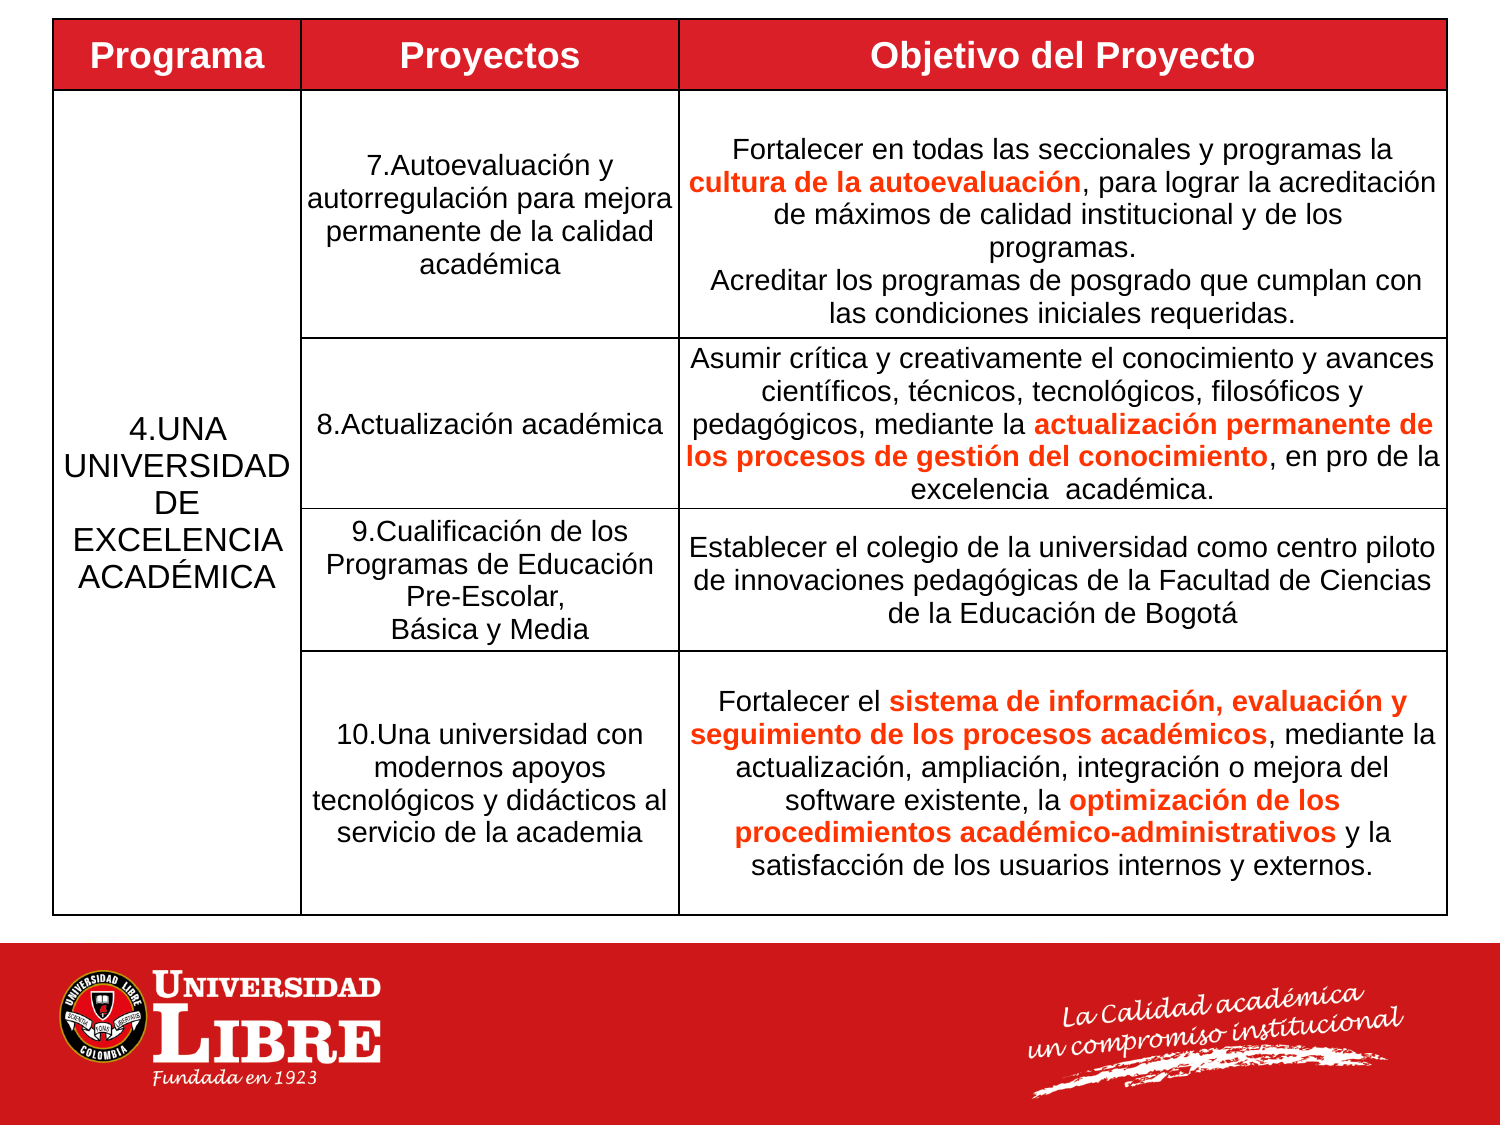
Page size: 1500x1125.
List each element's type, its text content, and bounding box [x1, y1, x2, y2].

picture [0, 0, 1500, 1125]
table_cell Asumir crítica y creativamente el conocimiento y avances científicos, técnicos, tecnológicos, filosóficos y pedagógicos, mediante la actualización permanente de los procesos de gestión del conocimiento, en pro de la excelencia académica. [680, 339, 1446, 508]
table_cell Fortalecer el sistema de información, evaluación y seguimiento de los procesos académicos, mediante la actualización, ampliación, integración o mejora del software existente, la optimización de los procedimientos académico-administrativos y la satisfacción de los usuarios internos y externos. [680, 652, 1446, 914]
table_cell 4.UNA UNIVERSIDAD DE EXCELENCIA ACADÉMICA [54, 91, 300, 914]
table_cell 10.Una universidad con modernos apoyos tecnológicos y didácticos al servicio de la academia [302, 652, 678, 914]
table_cell Establecer el colegio de la universidad como centro piloto de innovaciones pedagógicas de la Facultad de Ciencias de la Educación de Bogotá [680, 509, 1446, 650]
table_header Objetivo del Proyecto [680, 20, 1446, 89]
table_cell 8.Actualización académica [302, 339, 678, 508]
table_header Programa [54, 20, 300, 89]
table_cell Fortalecer en todas las seccionales y programas la cultura de la autoevaluación, para lograr la acreditación de máximos de calidad institucional y de los programas. Acreditar los programas de posgrado que cumplan con las condiciones iniciales requeridas. [680, 91, 1446, 337]
table_cell 7.Autoevaluación y autorregulación para mejora permanente de la calidad académica [302, 91, 678, 337]
table_header Proyectos [302, 20, 678, 89]
table_cell 9.Cualificación de los Programas de Educación Pre-Escolar, Básica y Media [302, 509, 678, 650]
